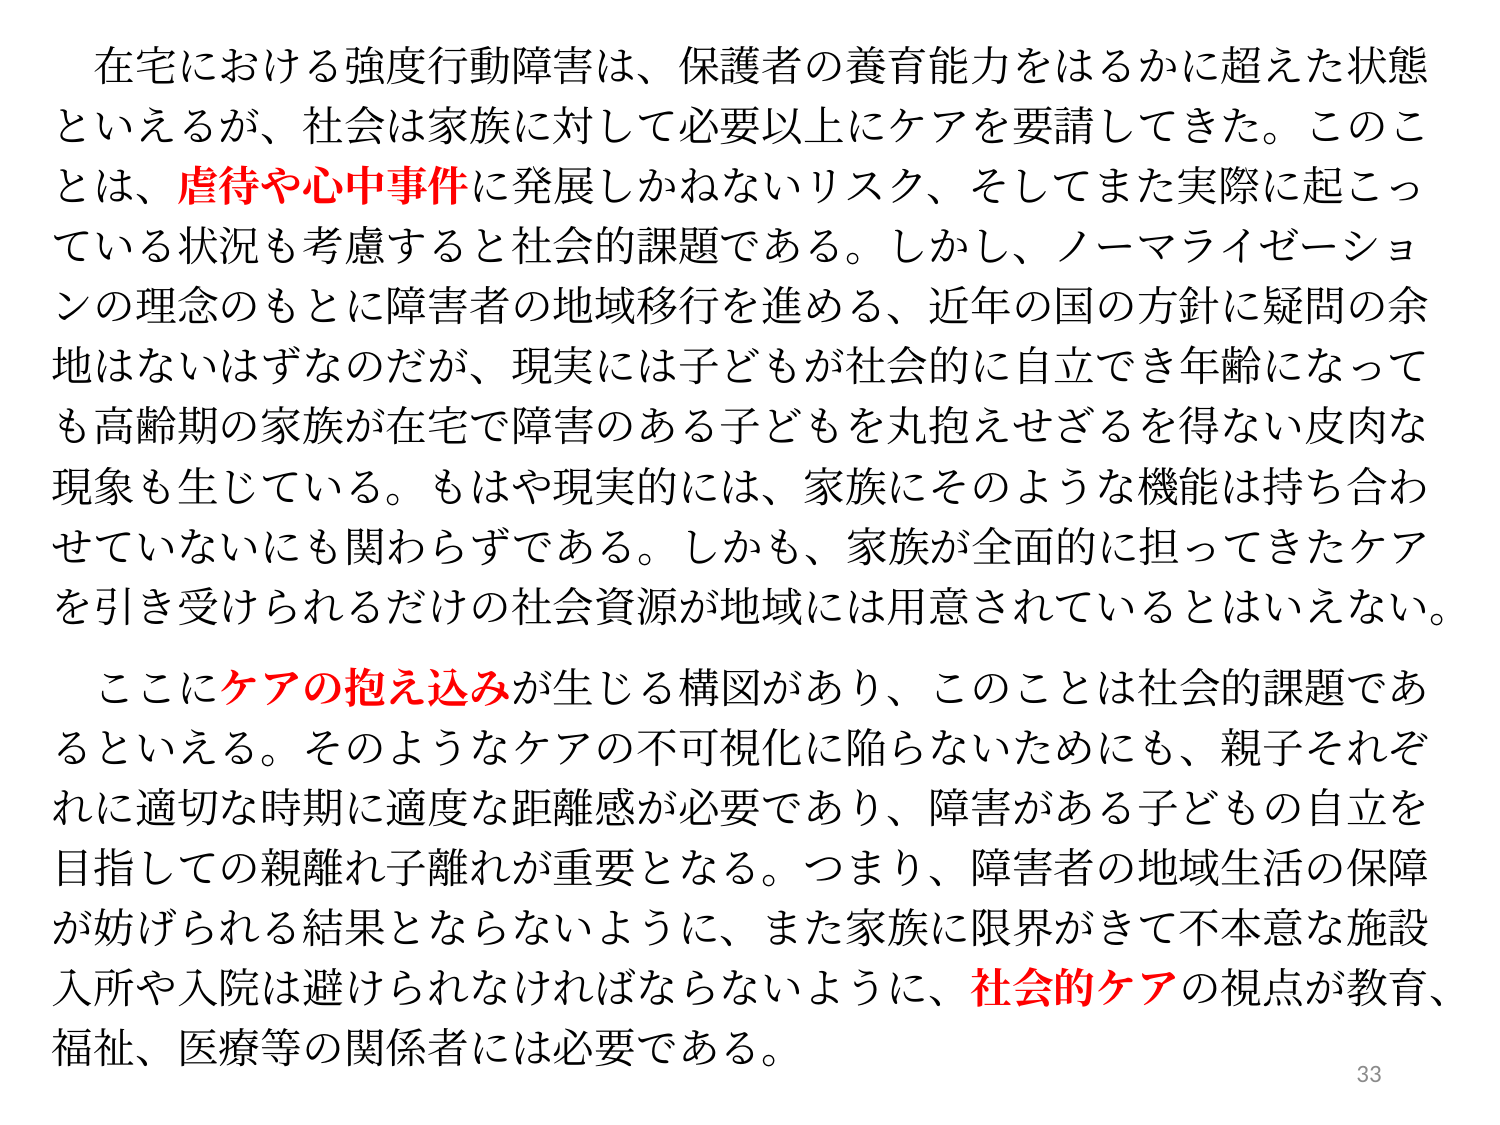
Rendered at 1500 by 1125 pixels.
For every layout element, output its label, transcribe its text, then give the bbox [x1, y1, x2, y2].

list 在宅における強度行動障害は、保護者の養育能力をはるかに超えた状態といえるが、社会は家族に対して必要以上にケアを要請してきた。このことは、虐待や心中事件に発展しかねないリスク、そしてまた実際に起こっている状況も考慮すると社会的課題である。しかし、ノーマライゼーションの理念のもとに障害者の地域移行を進める、近年の国の方針に疑問の余地はないはずなのだが、現実には子どもが社会的に自立でき年齢になっても高齢期の家族が在宅で障害のある子どもを丸抱えせざるを得ない皮肉な現象も生じている。もはや現実的には、家族にそのような機能は持ち合わせていないにも関わらずである。しかも、家族が全面的に担ってきたケアを引き受けられるだけの社会資源が地域には用意されているとはいえない。 ここにケアの抱え込みが生じる構図があり、このことは社会的課題であるといえる。そのようなケアの不可視化に陥らないためにも、親子それぞれに適切な時期に適度な距離感が必要であり、障害がある子どもの自立を目指しての親離れ子離れが重要となる。つまり、障害者の地域生活の保障が妨げられる結果とならないように、また家族に限界がきて不本意な施設入所や入院は避けられなければならないように、社会的ケアの視点が教育、福祉、医療等の関係者には必要である。 [36, 22, 1459, 1103]
slide_number 33 [1059, 1042, 1397, 1103]
